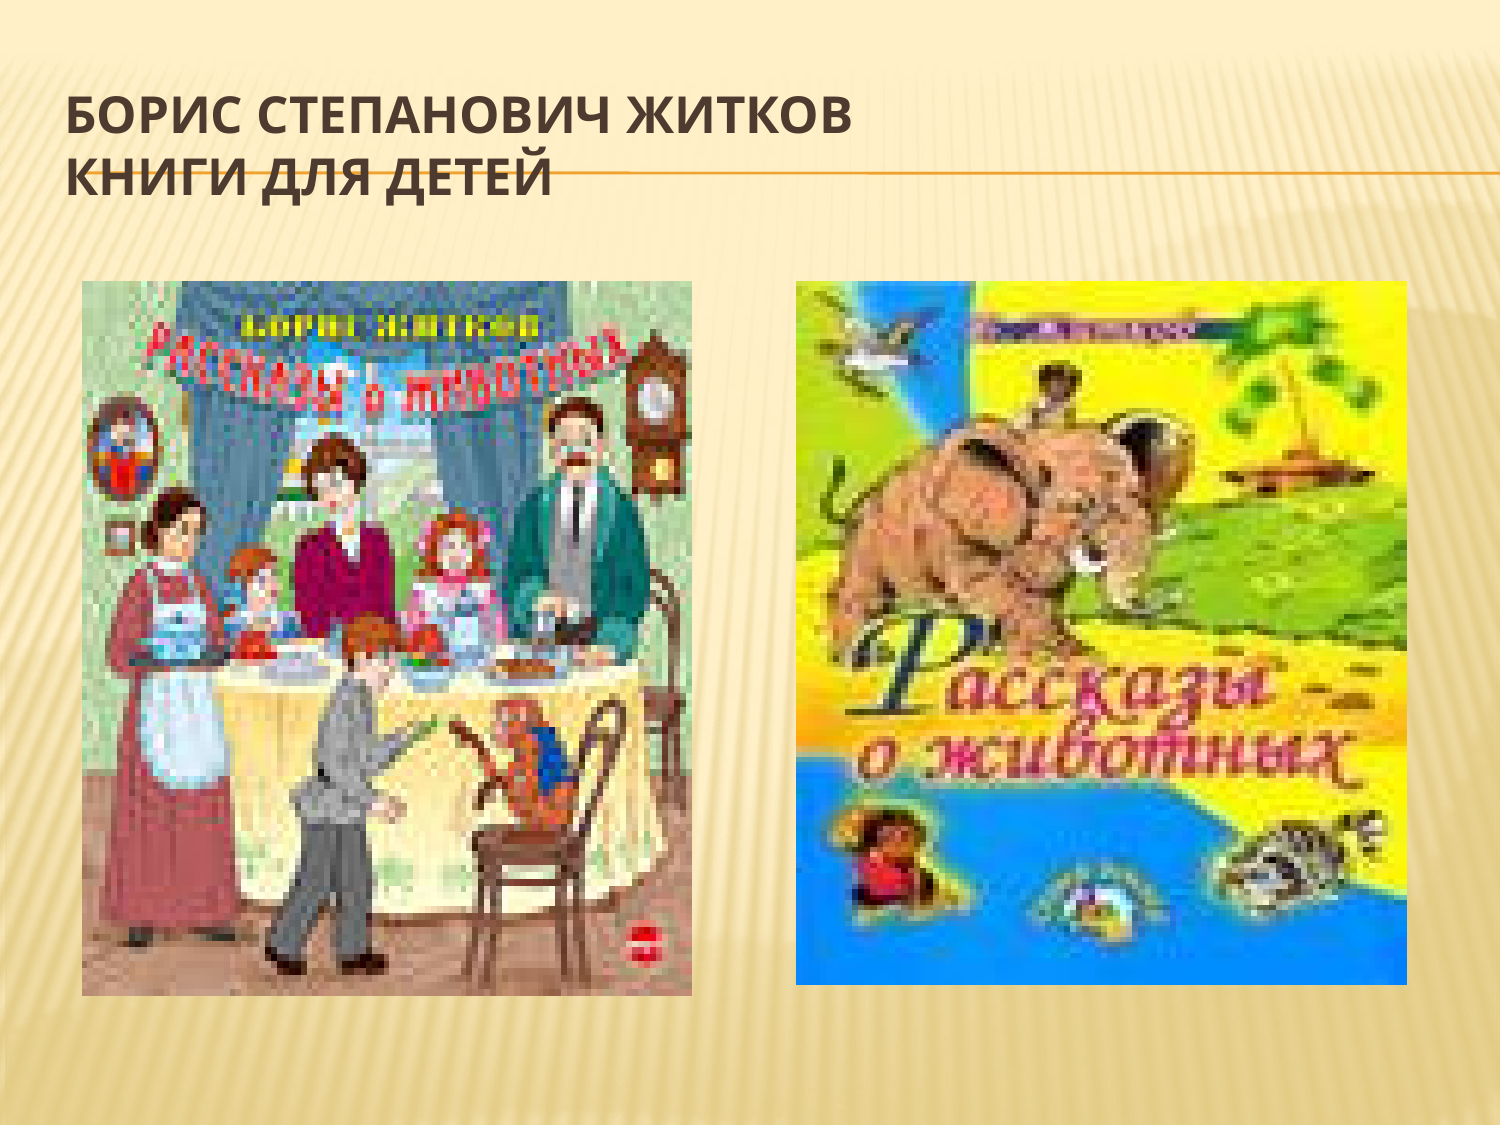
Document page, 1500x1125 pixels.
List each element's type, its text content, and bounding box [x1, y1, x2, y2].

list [796, 280, 1407, 985]
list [81, 280, 692, 997]
title Борис Степанович Житков Книги для детей [49, 75, 1475, 213]
